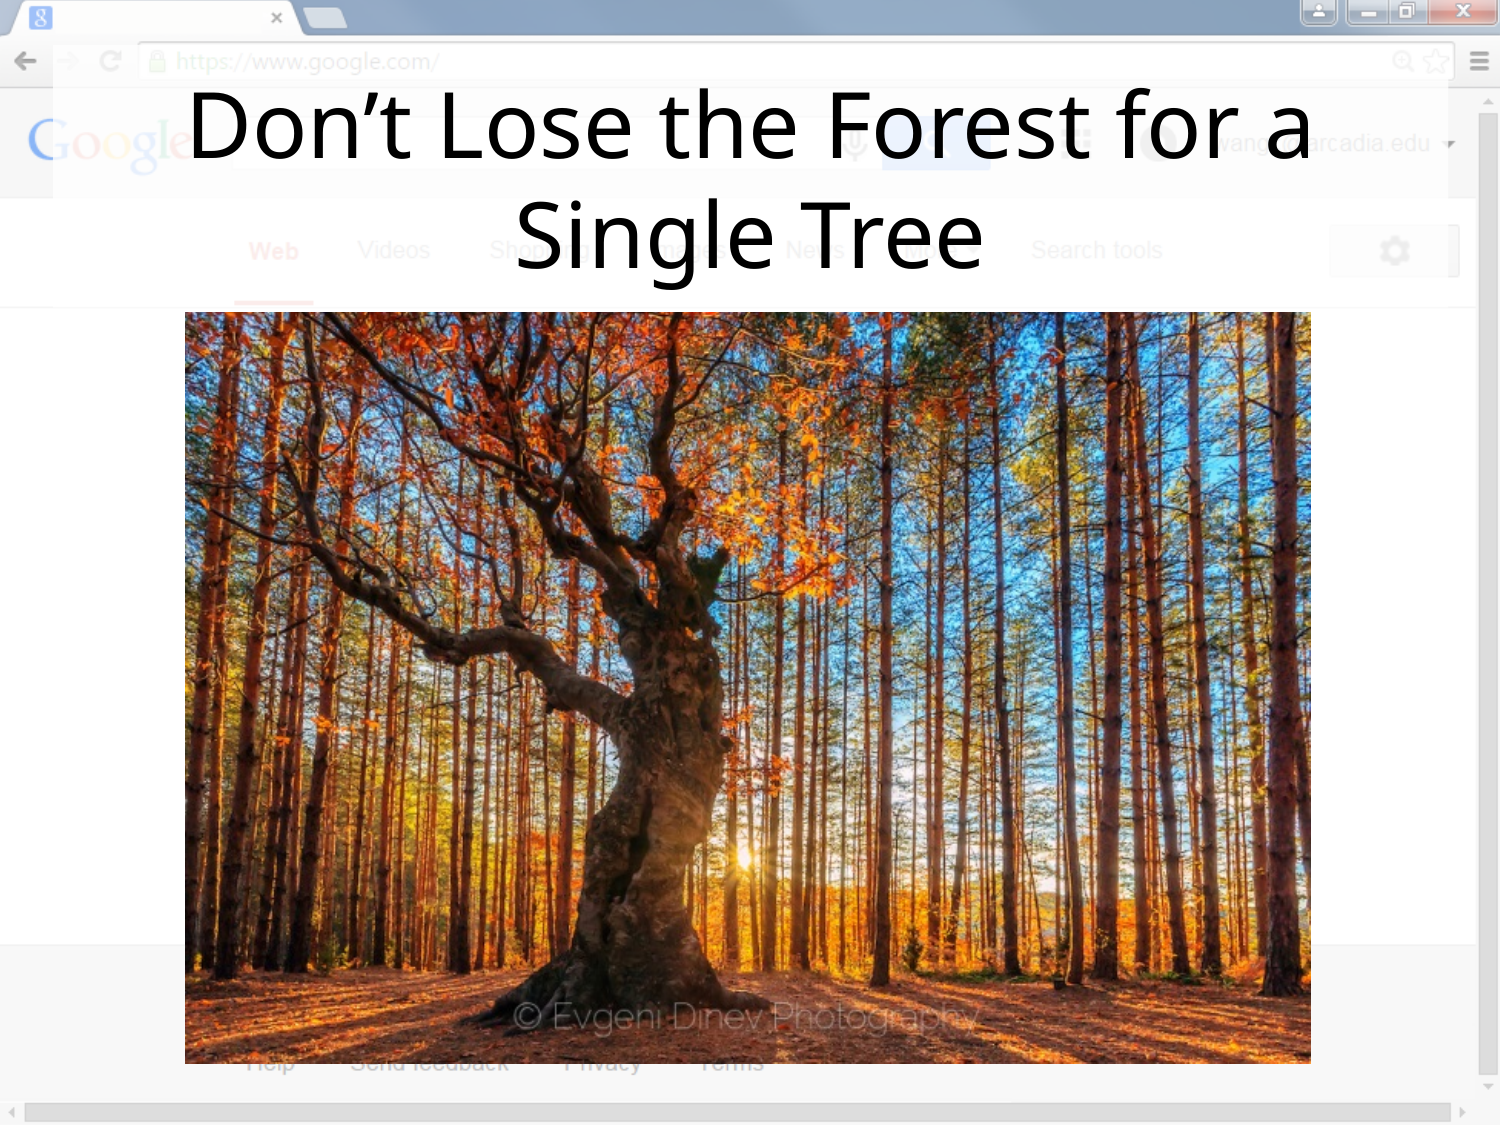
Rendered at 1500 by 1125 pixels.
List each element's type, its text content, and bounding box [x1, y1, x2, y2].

title Don’t Lose the Forest for a Single Tree [53, 45, 1449, 308]
picture [184, 312, 1312, 1065]
